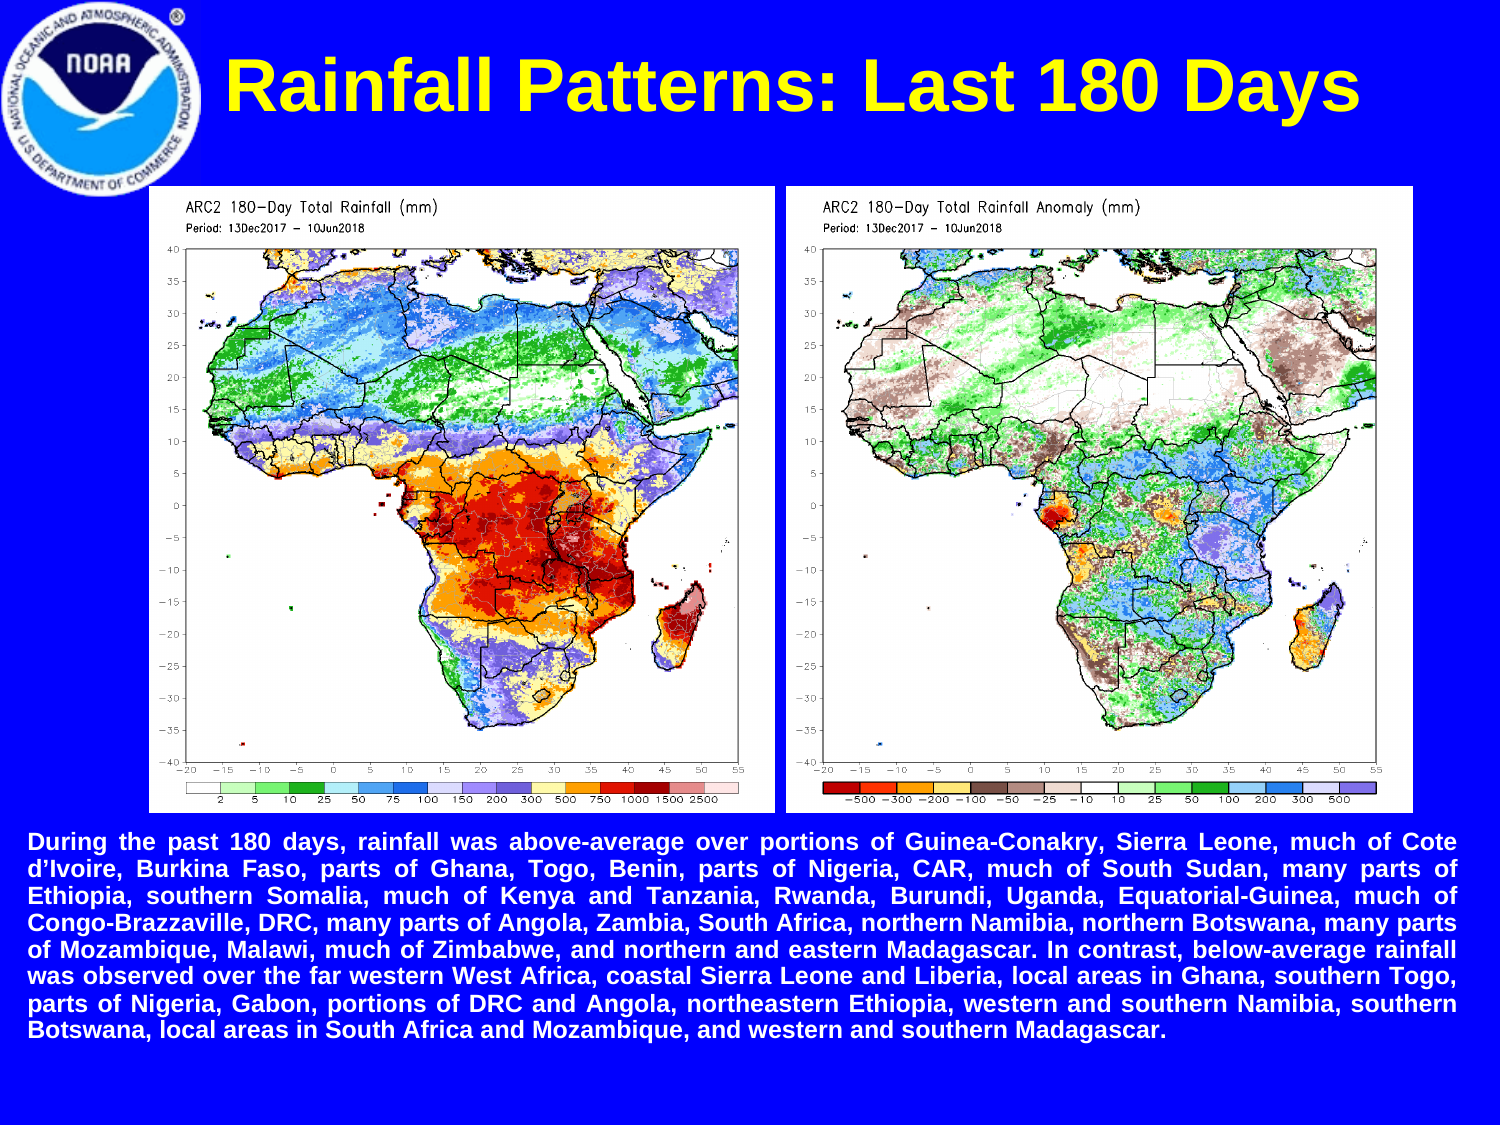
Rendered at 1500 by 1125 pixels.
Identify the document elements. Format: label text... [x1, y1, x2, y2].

picture [786, 186, 1413, 813]
title Rainfall Patterns: Last 180 Days [174, 24, 1413, 138]
text_box During the past 180 days, rainfall was above-average over portions of Guinea-Conakry, Sierra Leone, much of Cote d’Ivoire, Burkina Faso, parts of Ghana, Togo, Benin, parts of Nigeria, CAR, much of South Sudan, many parts of Ethiopia, southern Somalia, much of Kenya and Tanzania, Rwanda, Burundi, Uganda, Equatorial-Guinea, much of Congo-Brazzaville, DRC, many parts of Angola, Zambia, South Africa, northern Namibia, northern Botswana, many parts of Mozambique, Malawi, much of Zimbabwe, and northern and eastern Madagascar. In contrast, below-average rainfall was observed over the far western West Africa, coastal Sierra Leone and Liberia, local areas in Ghana, southern Togo, parts of Nigeria, Gabon, portions of DRC and Angola, northeastern Ethiopia, western and southern Namibia, southern Botswana, local areas in South Africa and Mozambique, and western and southern Madagascar. [12, 821, 1475, 1053]
picture [0, 0, 775, 813]
